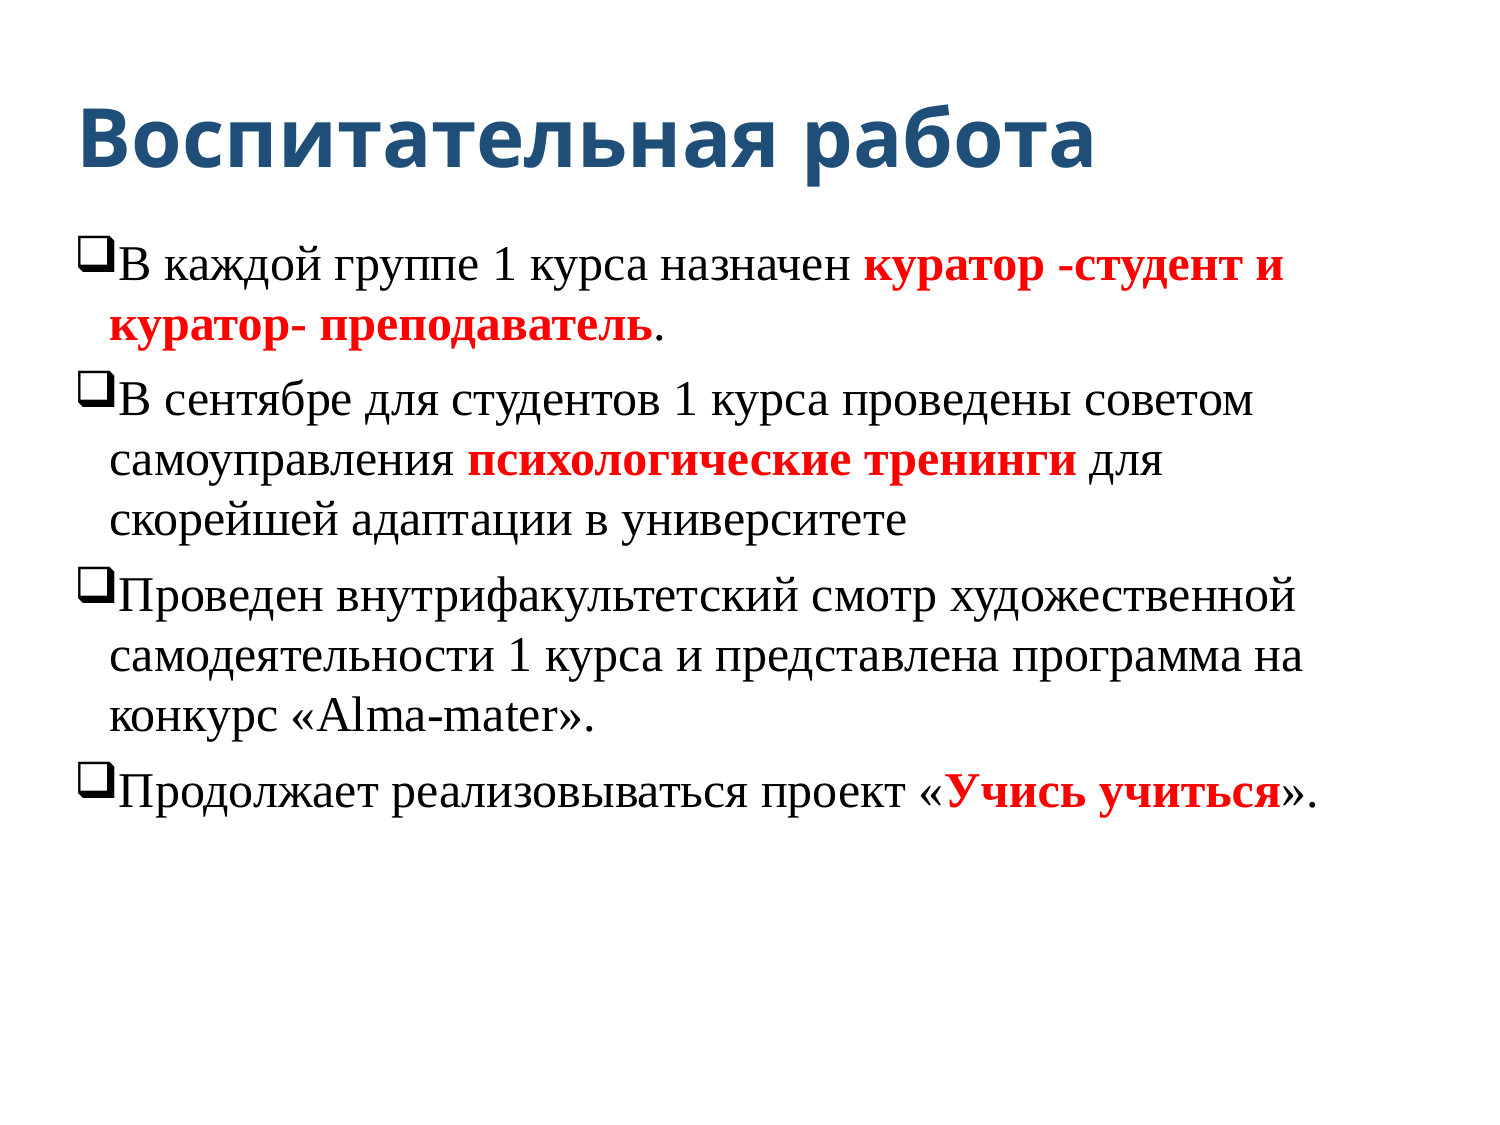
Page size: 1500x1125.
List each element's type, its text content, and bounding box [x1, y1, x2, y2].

text_box В каждой группе 1 курса назначен куратор -студент и куратор- преподаватель. В сентябре для студентов 1 курса проведены советом самоуправления психологические тренинги для скорейшей адаптации в университете Проведен внутрифакультетский смотр художественной самодеятельности 1 курса и представлена программа на конкурс «Alma-mater». Продолжает реализовываться проект «Учись учиться». [59, 222, 1389, 825]
title Воспитательная работа [59, 60, 1117, 222]
